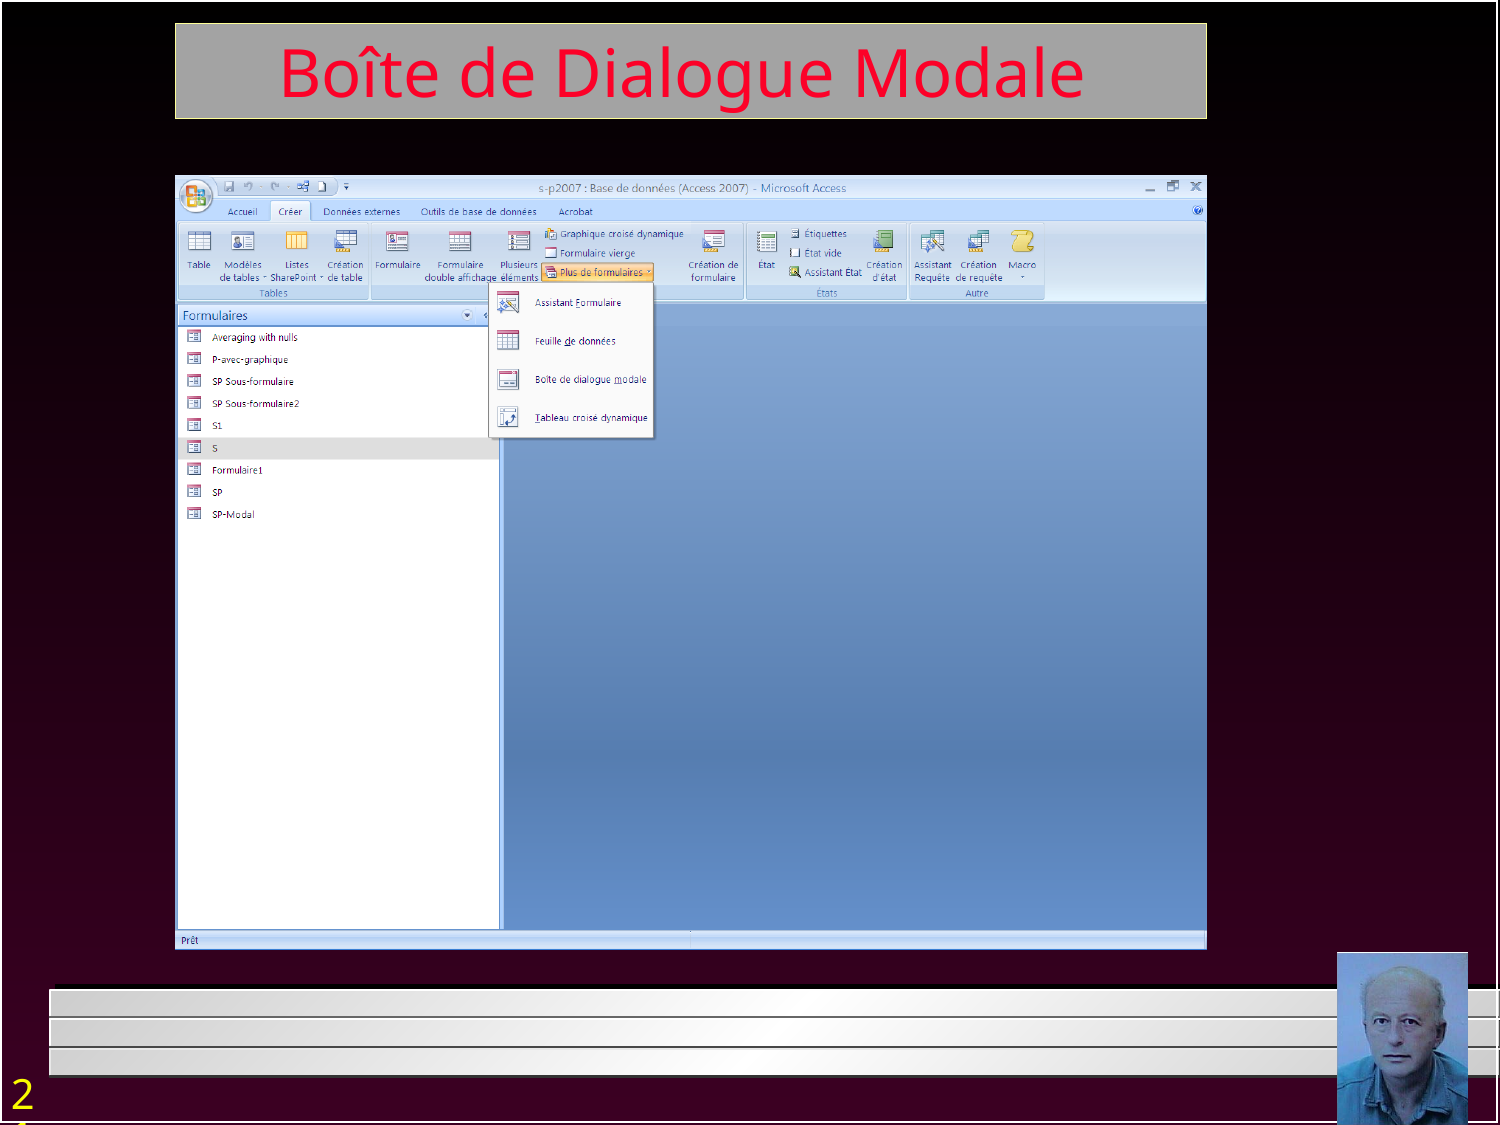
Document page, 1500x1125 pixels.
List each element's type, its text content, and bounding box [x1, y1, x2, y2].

picture [175, 175, 1208, 950]
picture [1337, 952, 1468, 1125]
text_box Boîte de Dialogue Modale [175, 23, 1207, 119]
